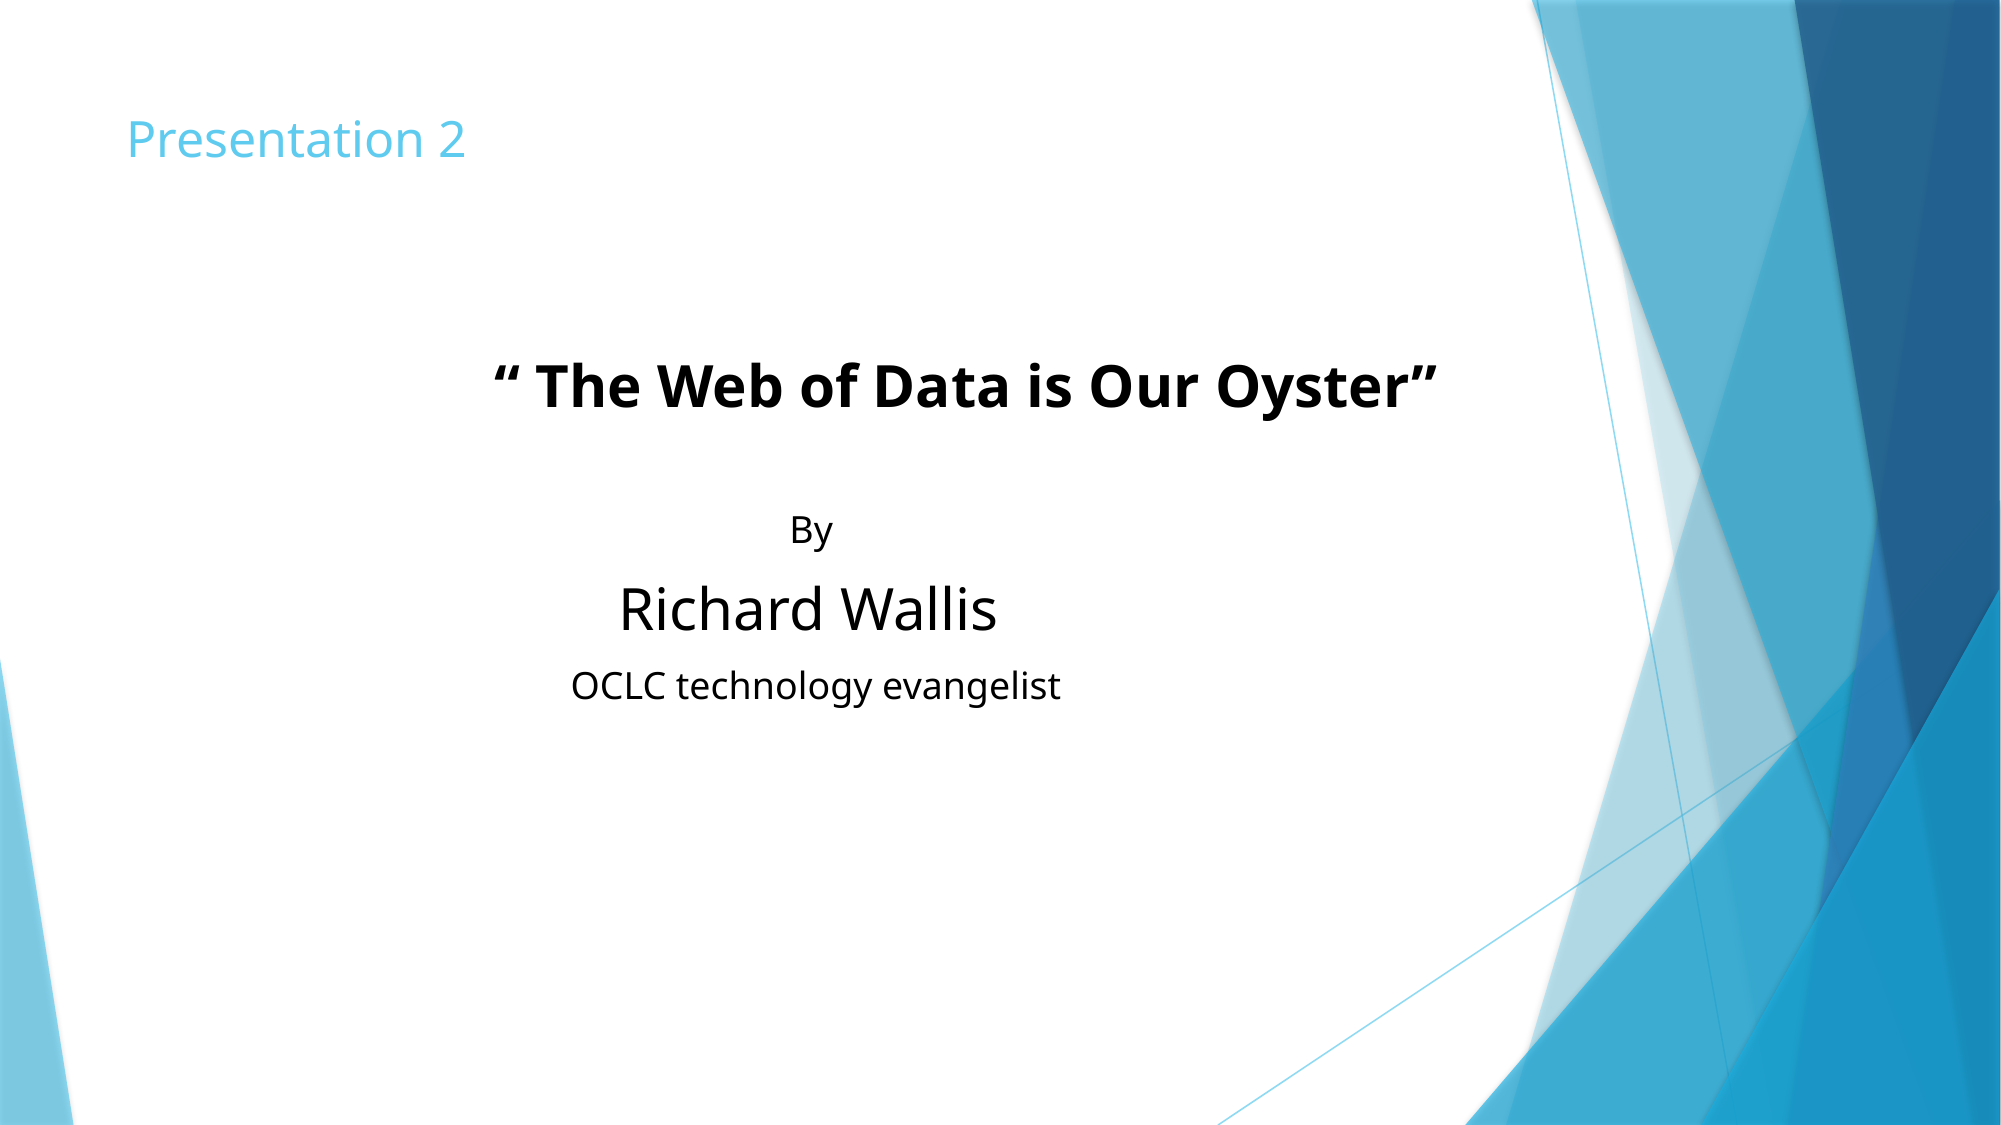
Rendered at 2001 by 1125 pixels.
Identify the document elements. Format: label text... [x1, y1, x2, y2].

title Presentation 2 [111, 99, 1522, 210]
list “ The Web of Data is Our Oyster” By Richard Wallis OCLC technology evangelist [111, 210, 1522, 992]
